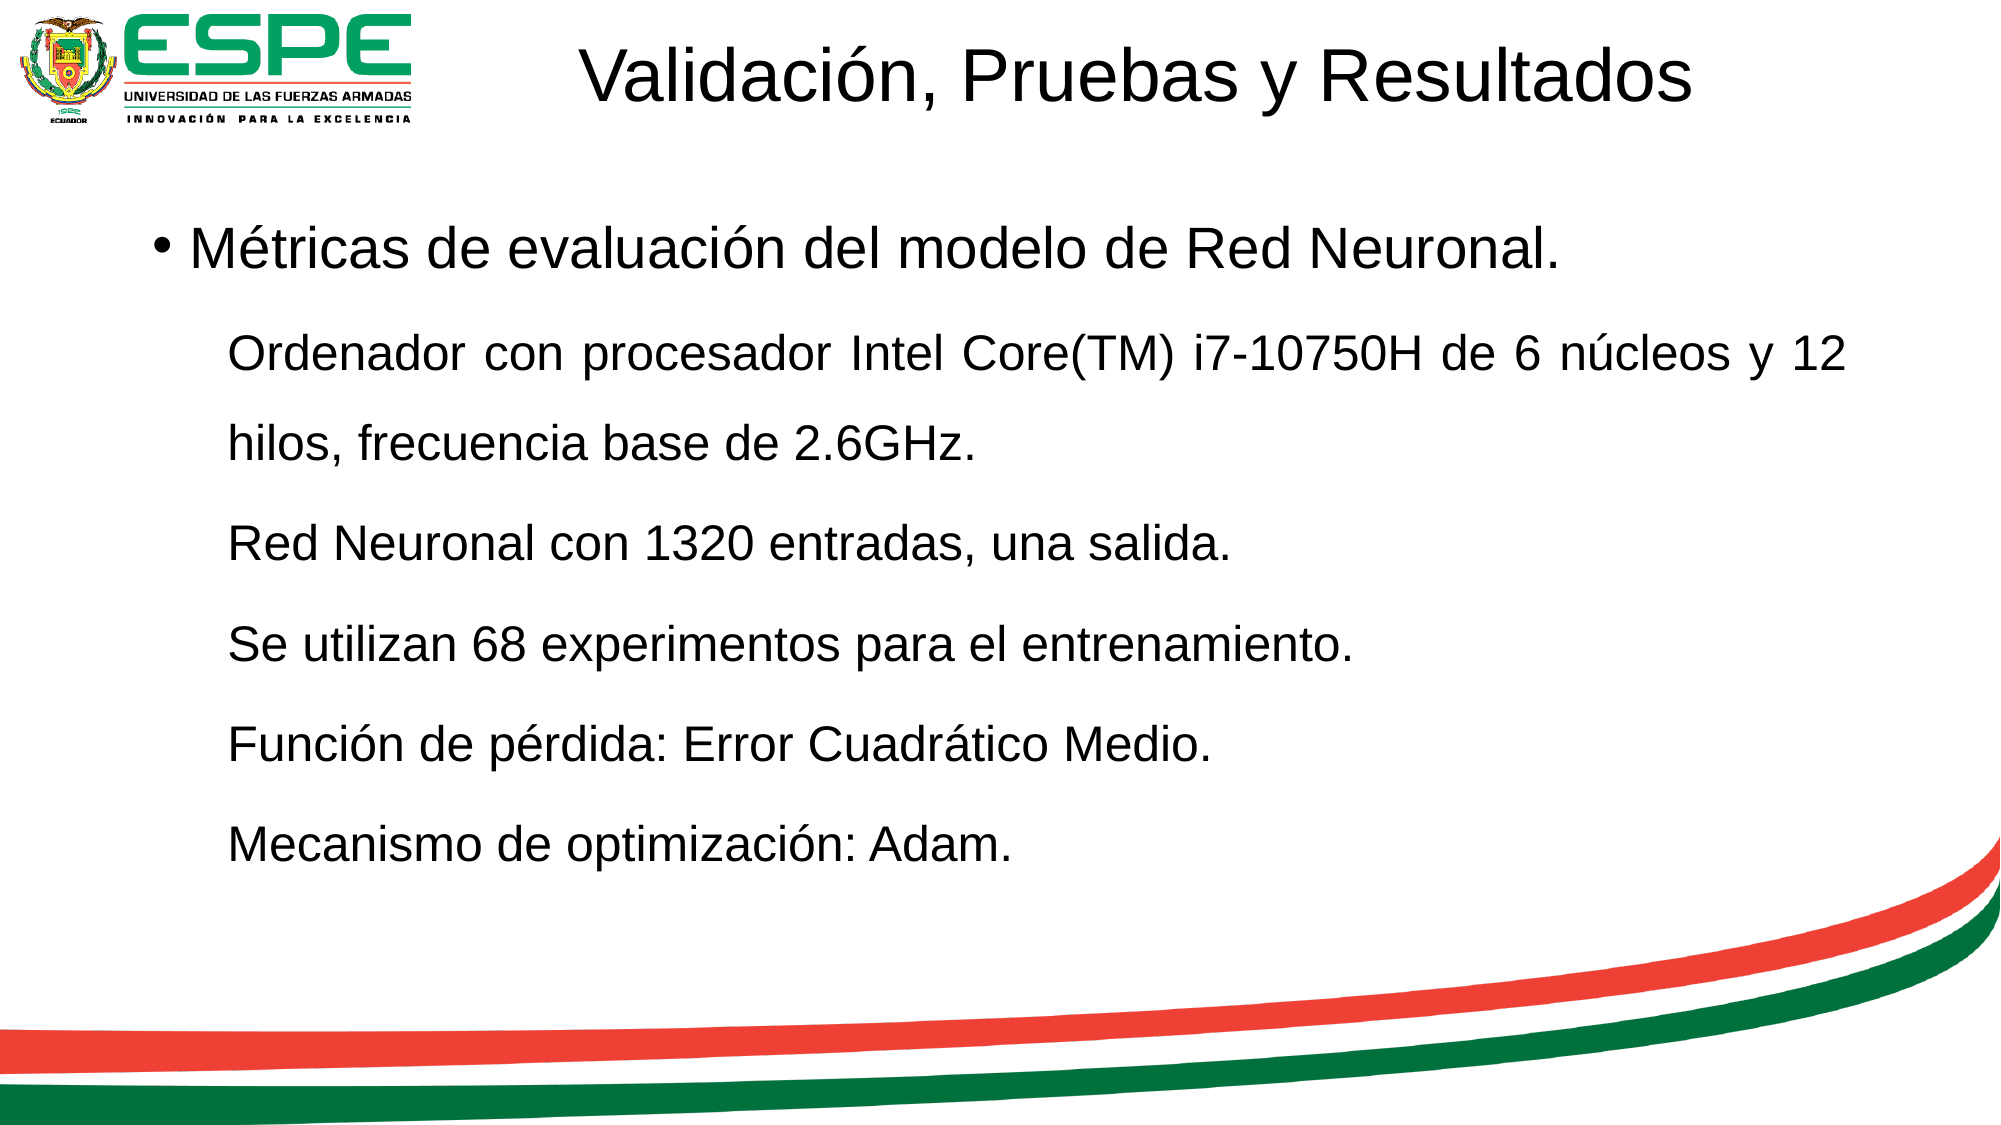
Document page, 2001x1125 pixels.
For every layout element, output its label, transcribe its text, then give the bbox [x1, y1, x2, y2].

title Validación, Pruebas y Resultados [410, 14, 1863, 141]
list Métricas de evaluación del modelo de Red Neuronal. Ordenador con procesador Intel Core(TM) i7-10750H de 6 núcleos y 12 hilos, frecuencia base de 2.6GHz. Red Neuronal con 1320 entradas, una salida. Se utilizan 68 experimentos para el entrenamiento. Función de pérdida: Error Cuadrático Medio. Mecanismo de optimización: Adam. [137, 167, 1863, 814]
picture [19, 14, 411, 123]
picture [0, 814, 2000, 1125]
